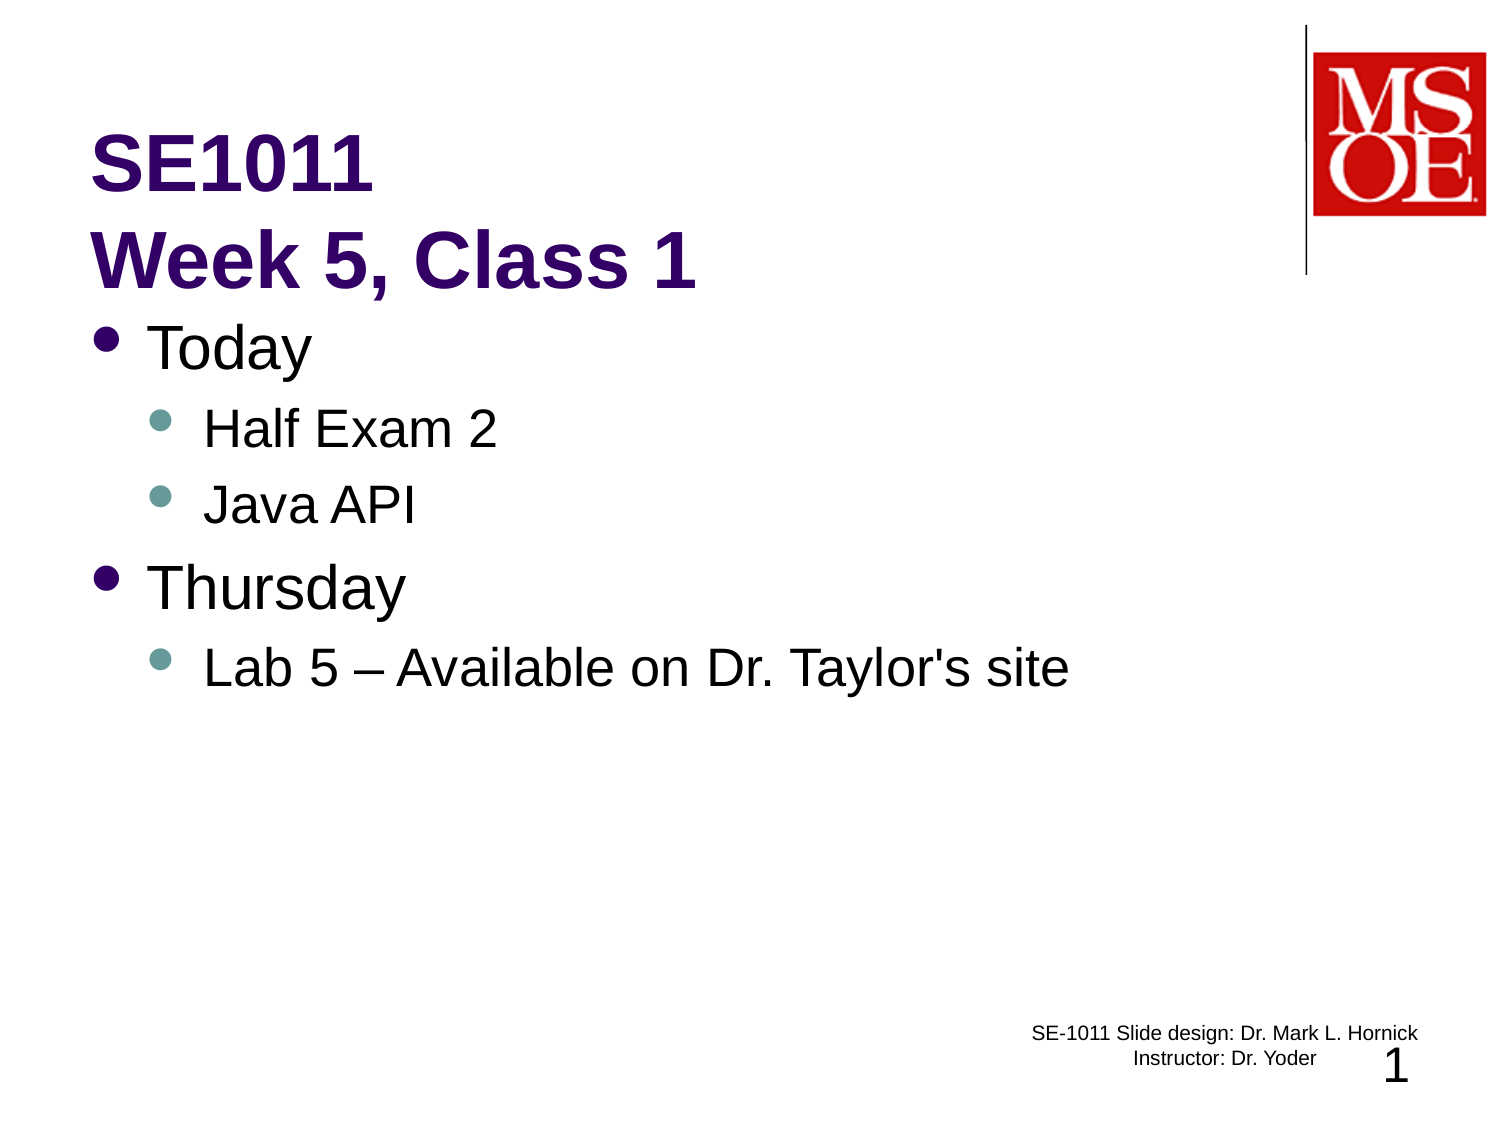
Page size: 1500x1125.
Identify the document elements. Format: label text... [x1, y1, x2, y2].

picture [1312, 37, 1488, 232]
title SE1011 Week 5, Class 1 [74, 99, 1313, 299]
slide_number 1 [1074, 1024, 1426, 1101]
list Today Half Exam 2 Java API Thursday Lab 5 – Available on Dr. Taylor's site [74, 299, 1426, 1076]
footer SE-1011 Slide design: Dr. Mark L. Hornick Instructor: Dr. Yoder [987, 1012, 1463, 1088]
